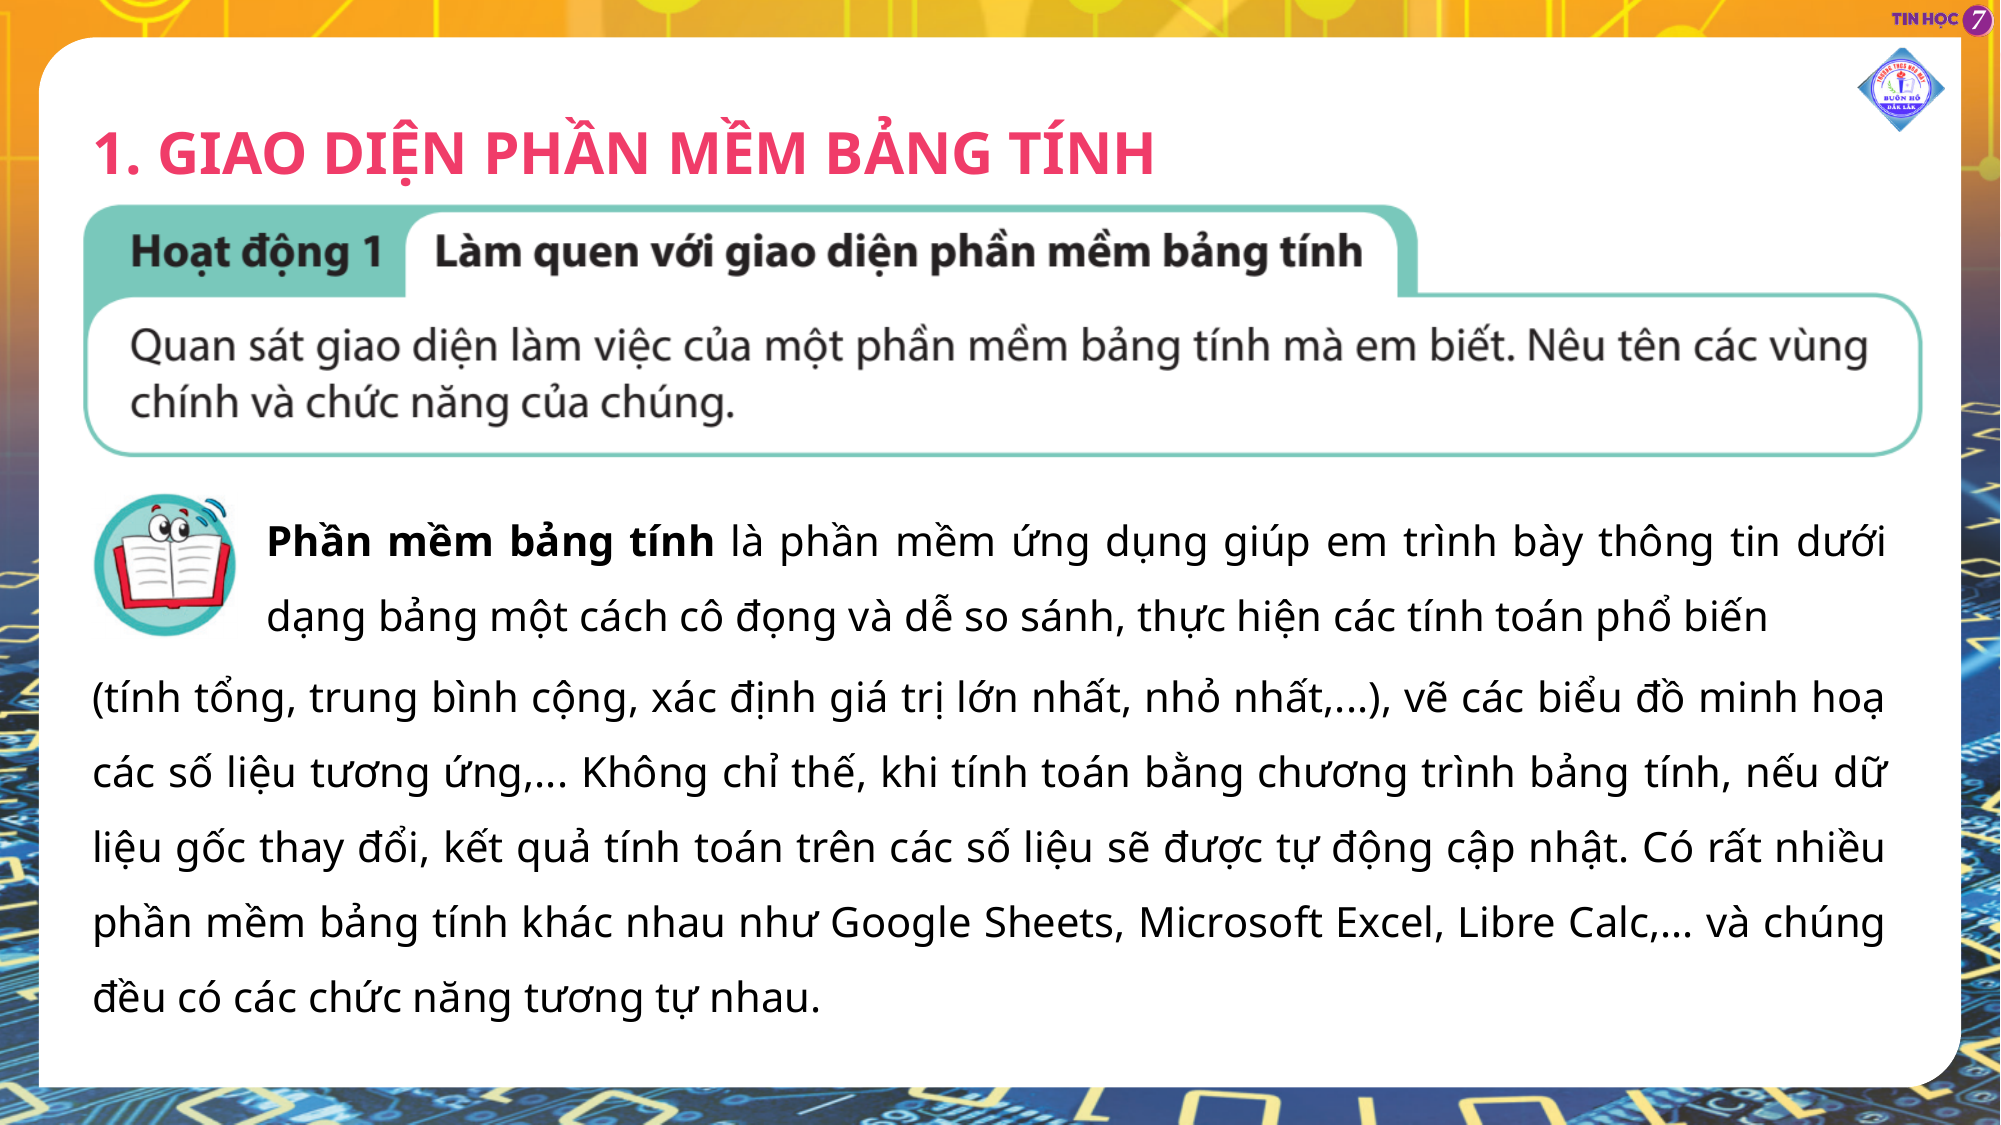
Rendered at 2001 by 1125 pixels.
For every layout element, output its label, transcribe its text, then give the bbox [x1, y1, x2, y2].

text_box 1. GIAO DIỆN PHẦN MỀM BẢNG TÍNH [77, 74, 1825, 194]
text_box Phần mềm bảng tính là phần mềm ứng dụng giúp em trình bày thông tin dưới dạng bảng một cách cô đọng và dễ so sánh, thực hiện các tính toán phổ biến [251, 482, 1903, 638]
text_box (tính tổng, trung bình cộng, xác định giá trị lớn nhất, nhỏ nhất,...), vẽ các biểu đồ minh hoạ các số liệu tương ứng,... Không chỉ thế, khi tính toán bằng chương trình bảng tính, nếu dữ liệu gốc thay đổi, kết quả tính toán trên các số liệu sẽ được tự động cập nhật. Có rất nhiều phần mềm bảng tính khác nhau như Google Sheets, Microsoft Excel, Libre Calc,... và chúng đều có các chức năng tương tự nhau. [77, 638, 1903, 1028]
picture [0, 0, 2001, 1125]
